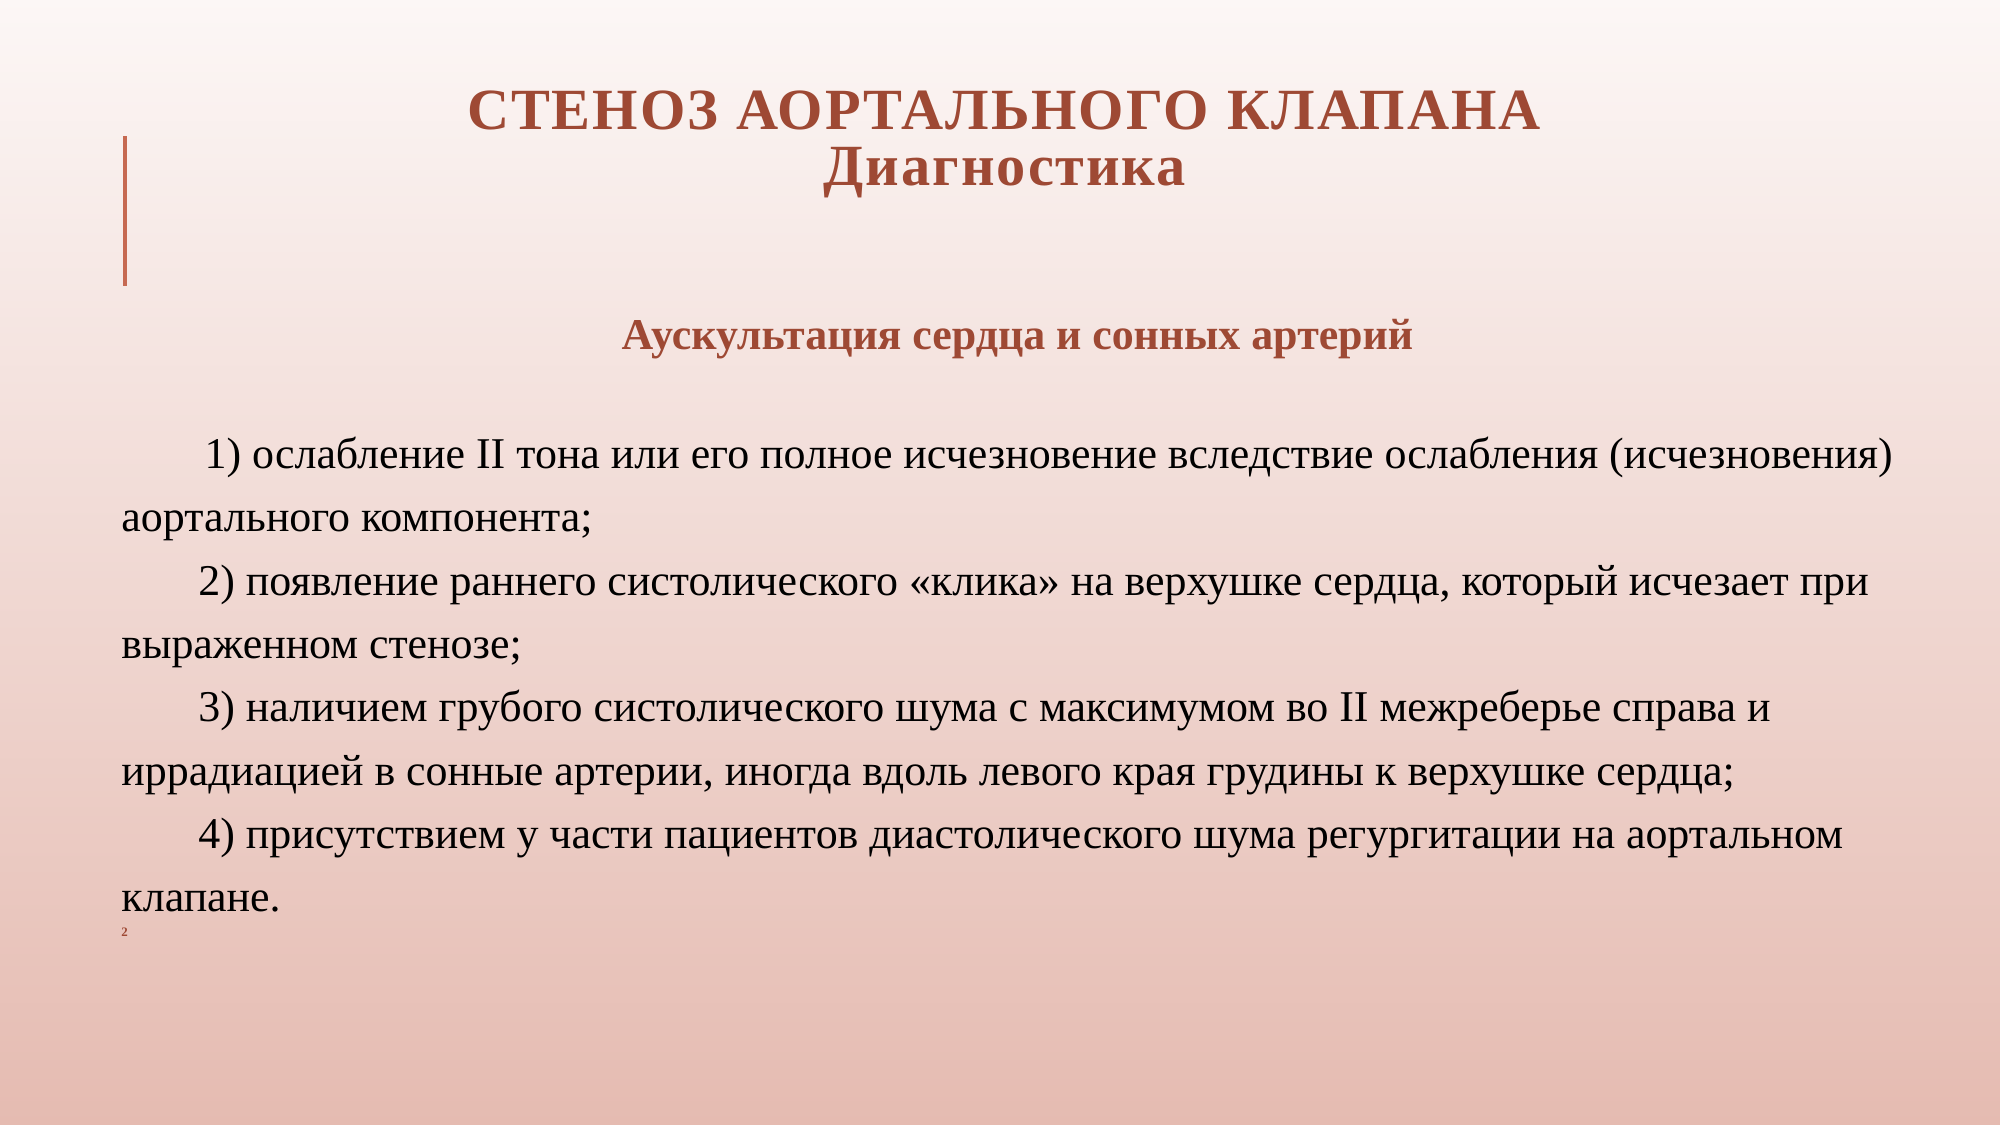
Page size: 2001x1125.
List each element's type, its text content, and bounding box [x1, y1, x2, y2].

title Стеноз аортального клапана Диагностика [330, 65, 1681, 216]
list Аускультация сердца и сонных артерий 1) ослабление II тона или его полное исчезновение вследствие ослабления (исчезновения) аортального компонента; 2) появление раннего систолического «клика» на верхушке сердца, который исчезает при выраженном стенозе; 3) наличием грубого систолического шума с максимумом во II межреберье справа и иррадиацией в сонные артерии, иногда вдоль левого края грудины к верхушке сердца; 4) присутствием у части пациентов диастолического шума регургитации на аортальном клапане. 2 [100, 304, 1923, 965]
